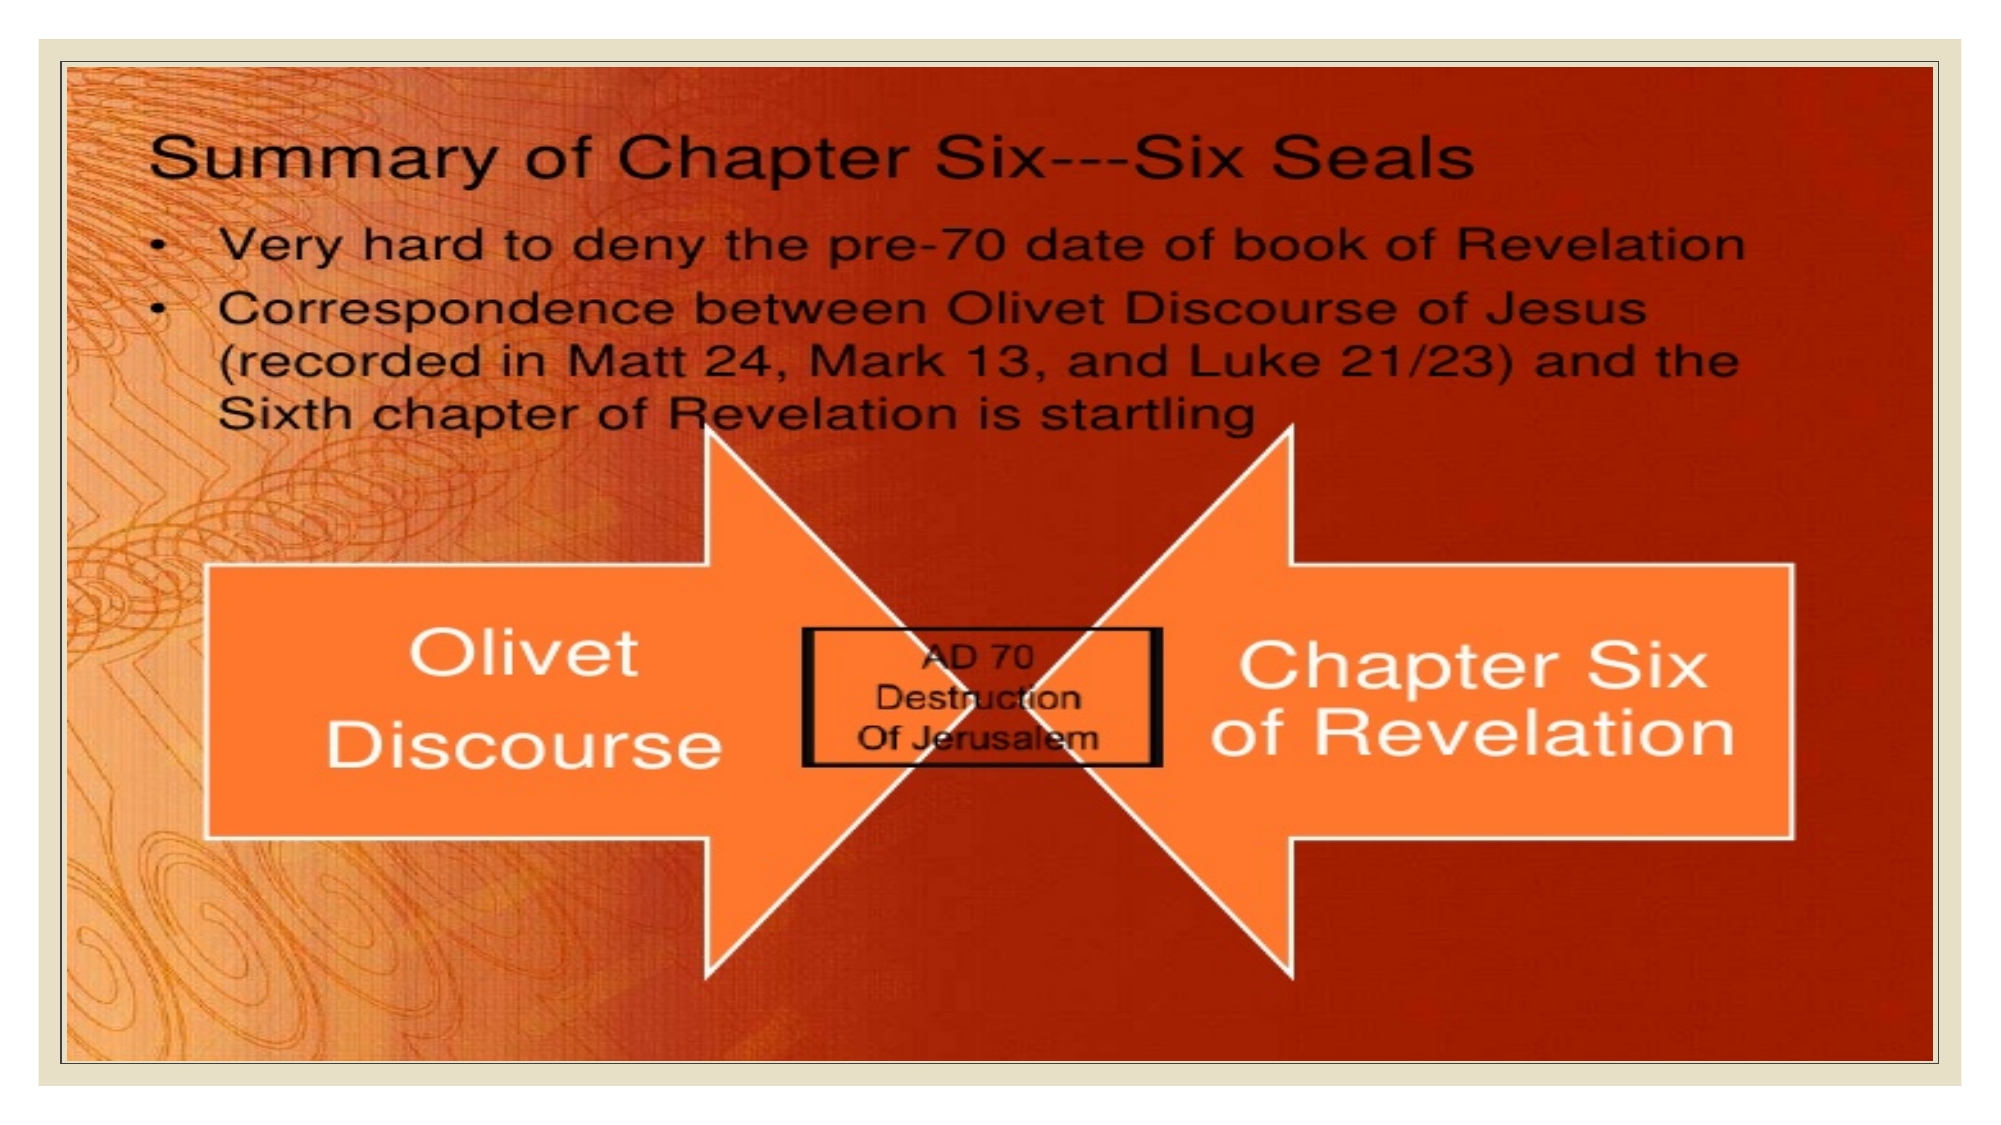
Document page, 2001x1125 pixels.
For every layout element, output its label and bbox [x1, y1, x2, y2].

picture [67, 67, 1933, 1062]
